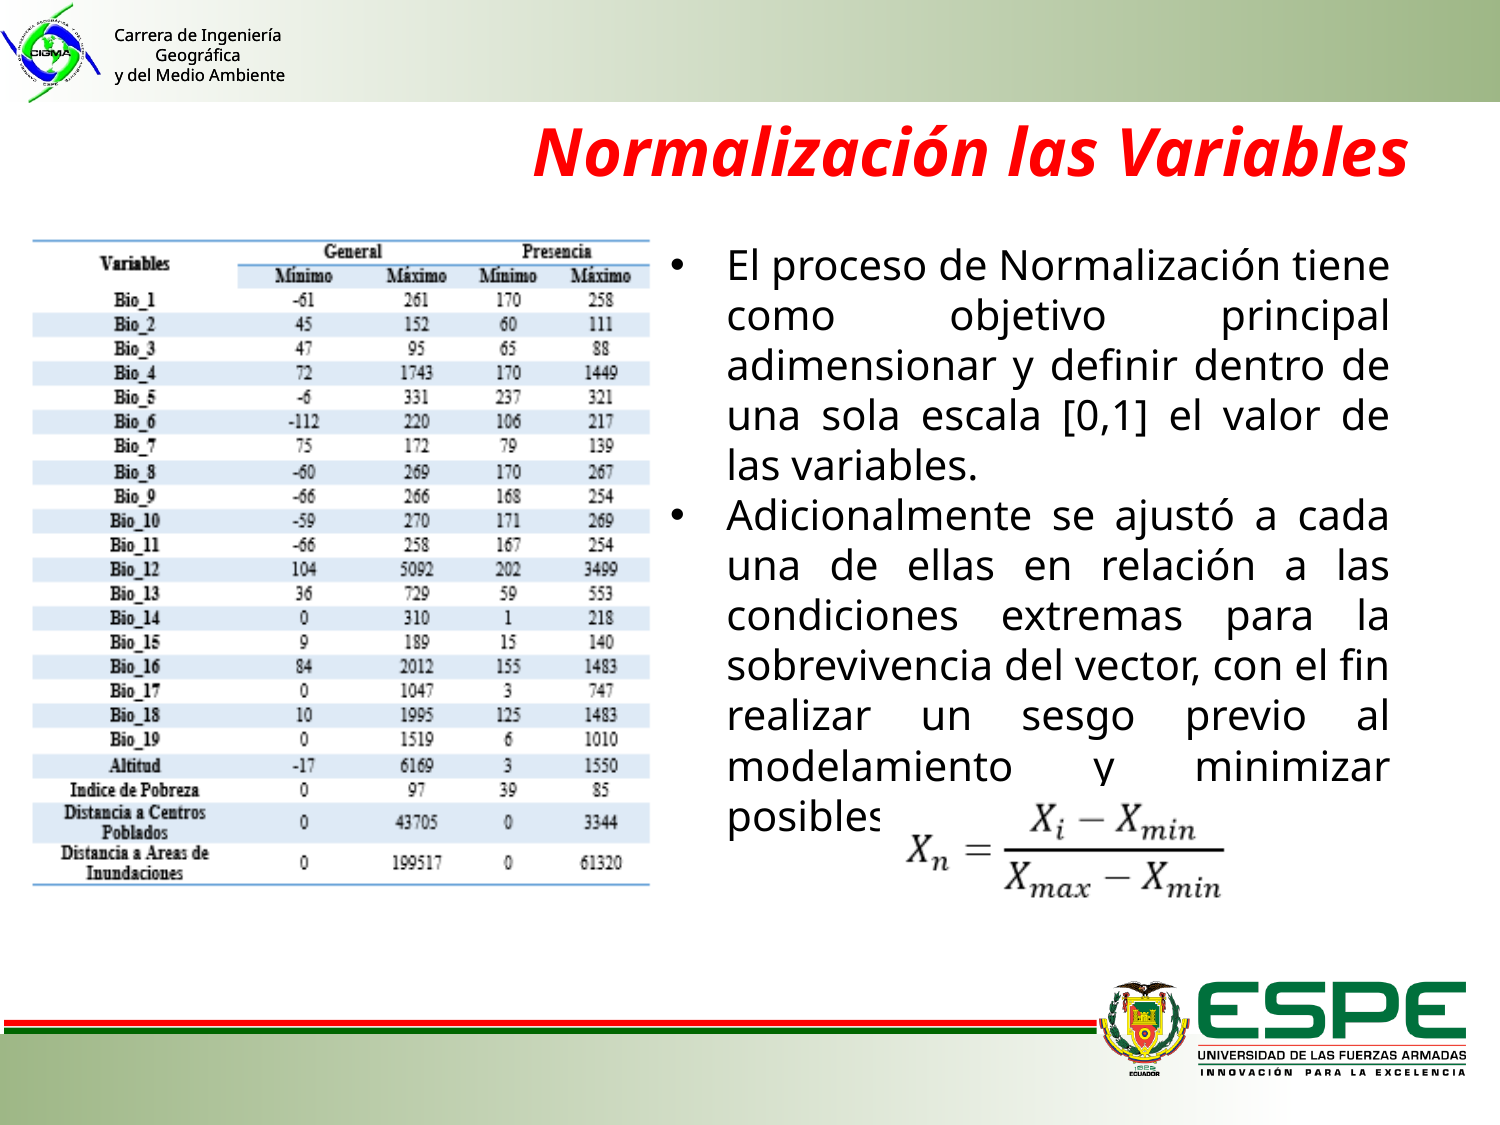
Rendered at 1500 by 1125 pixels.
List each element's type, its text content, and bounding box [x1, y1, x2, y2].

text_box El proceso de Normalización tiene como objetivo principal adimensionar y definir dentro de una sola escala [0,1] el valor de las variables. Adicionalmente se ajustó a cada una de ellas en relación a las condiciones extremas para la sobrevivencia del vector, con el fin realizar un sesgo previo al modelamiento y minimizar posibles errores. [656, 231, 1406, 847]
picture [879, 786, 1252, 941]
picture [1099, 981, 1466, 1076]
picture [23, 231, 656, 906]
picture [0, 2, 101, 103]
title Normalización las Variables [72, 102, 1425, 279]
